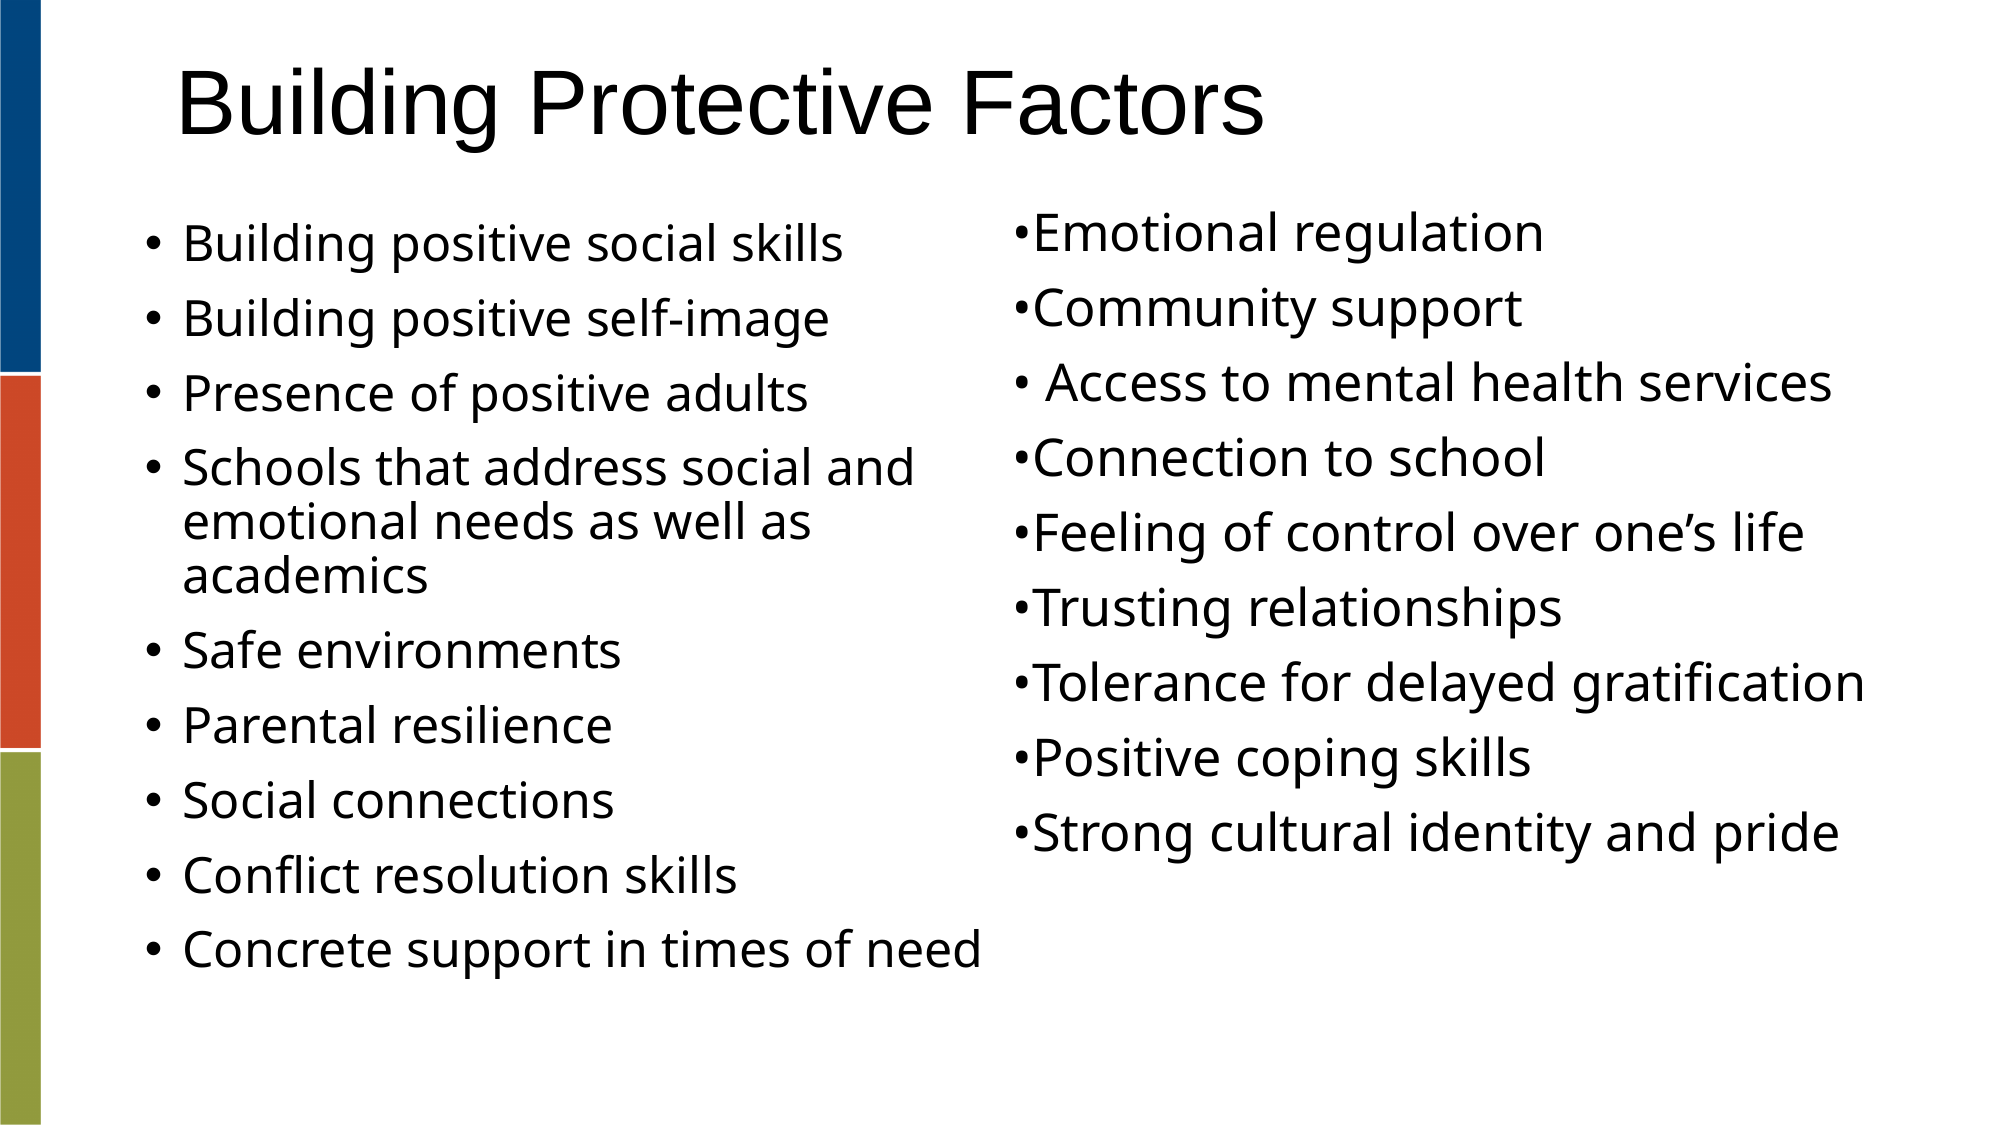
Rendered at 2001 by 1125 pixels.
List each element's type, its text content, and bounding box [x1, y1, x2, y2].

text_box •Emotional regulation •Community support • Access to mental health services •Connection to school •Feeling of control over one’s life •Trusting relationships •Tolerance for delayed gratification •Positive coping skills •Strong cultural identity and pride [1005, 191, 1941, 869]
title Building Protective Factors [167, 40, 1894, 170]
text_box [137, 277, 980, 1074]
list Building positive social skills Building positive self-image Presence of positive adults Schools that address social and emotional needs as well as academics Safe environments Parental resilience Social connections Conflict resolution skills Concrete support in times of need [136, 210, 1032, 1075]
picture [1, 0, 40, 1124]
